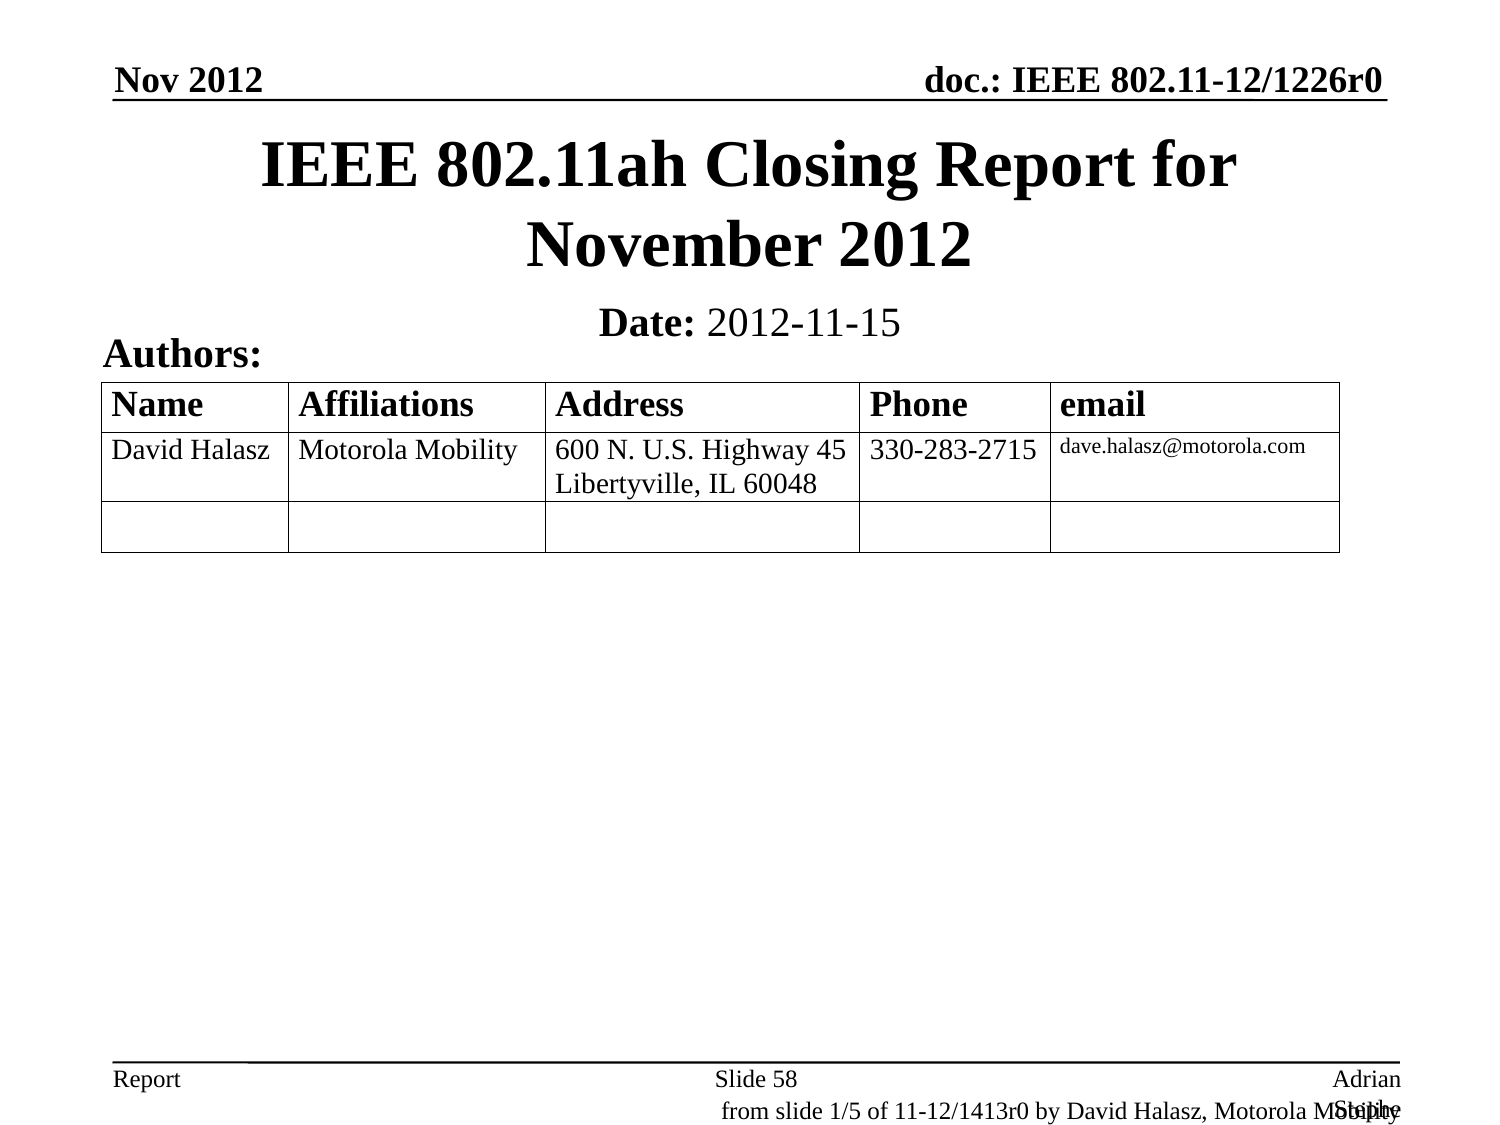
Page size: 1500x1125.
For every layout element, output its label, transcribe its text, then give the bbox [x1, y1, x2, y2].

text_box from slide 1/5 of 11-12/1413r0 by David Halasz, Motorola Mobility [343, 1087, 1417, 1125]
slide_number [114, 54, 374, 101]
slide_number Slide 58 [712, 1061, 800, 1087]
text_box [87, 381, 1349, 982]
title IEEE 802.11ah Closing Report for November 2012 [112, 112, 1388, 287]
footer Adrian Stephens, Intel Corporation [1324, 1061, 1402, 1087]
text_box Authors: [87, 318, 325, 381]
list Date: 2012-11-15 [112, 287, 1388, 350]
